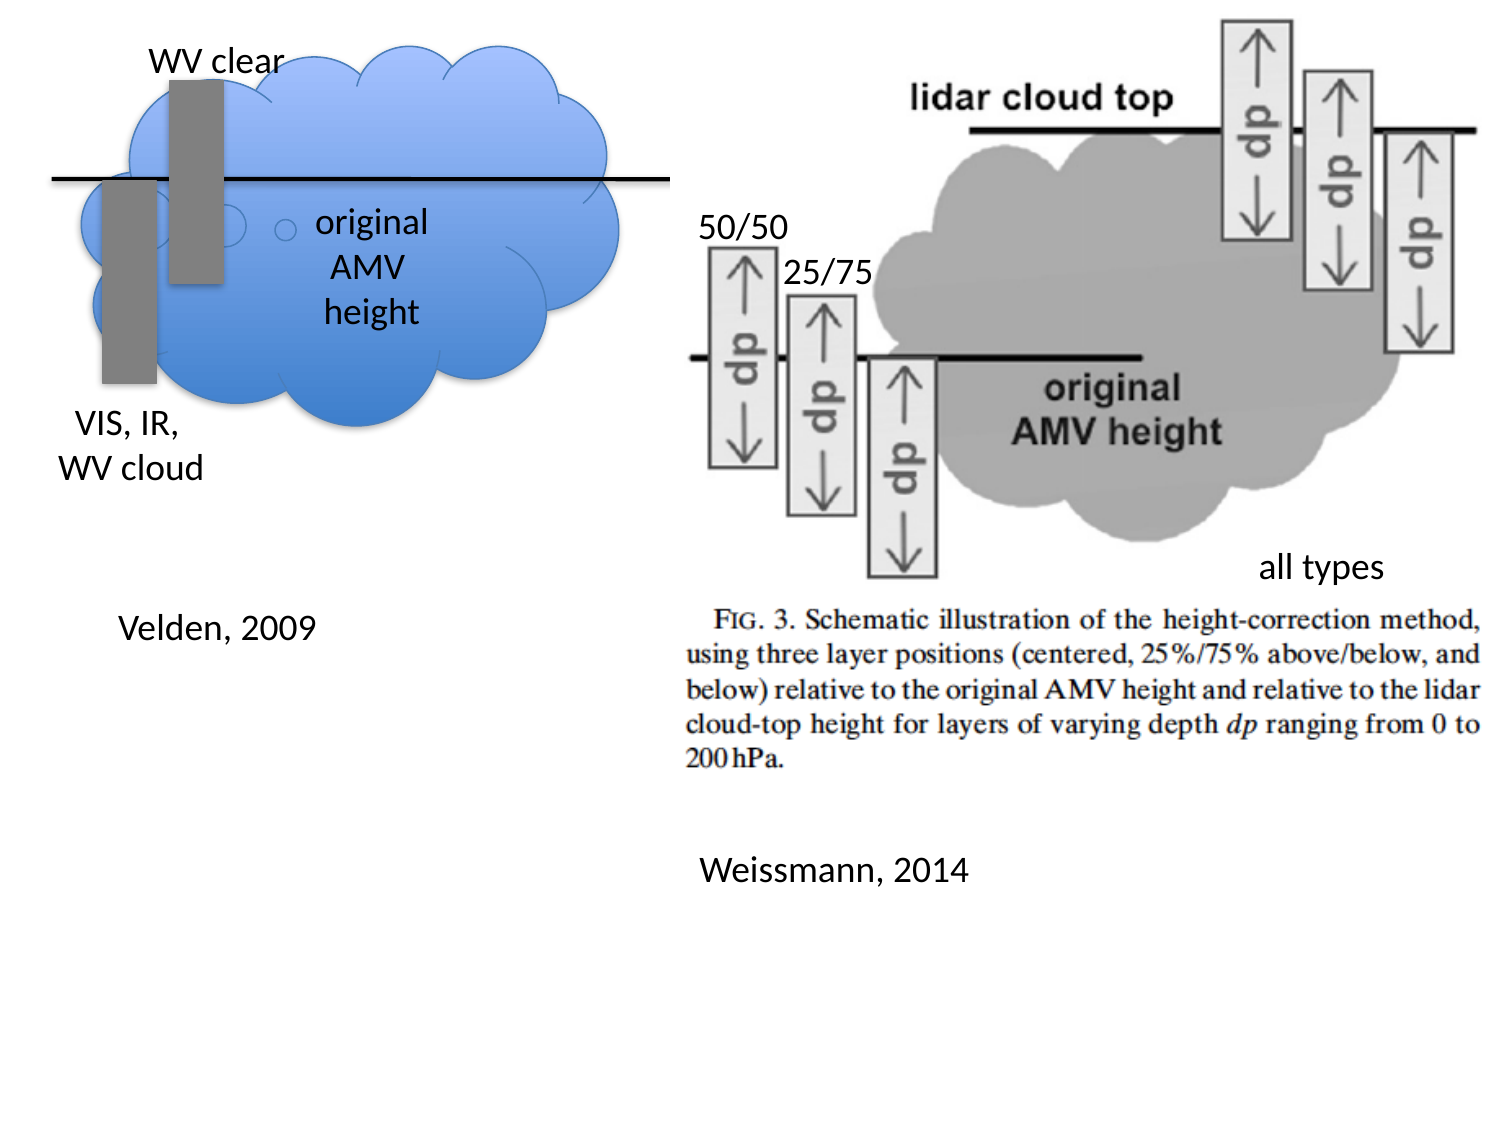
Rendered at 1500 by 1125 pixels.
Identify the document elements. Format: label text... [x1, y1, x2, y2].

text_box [27, 28, 665, 657]
text_box Weissmann, 2014 [684, 837, 1030, 898]
picture [670, 4, 1500, 780]
